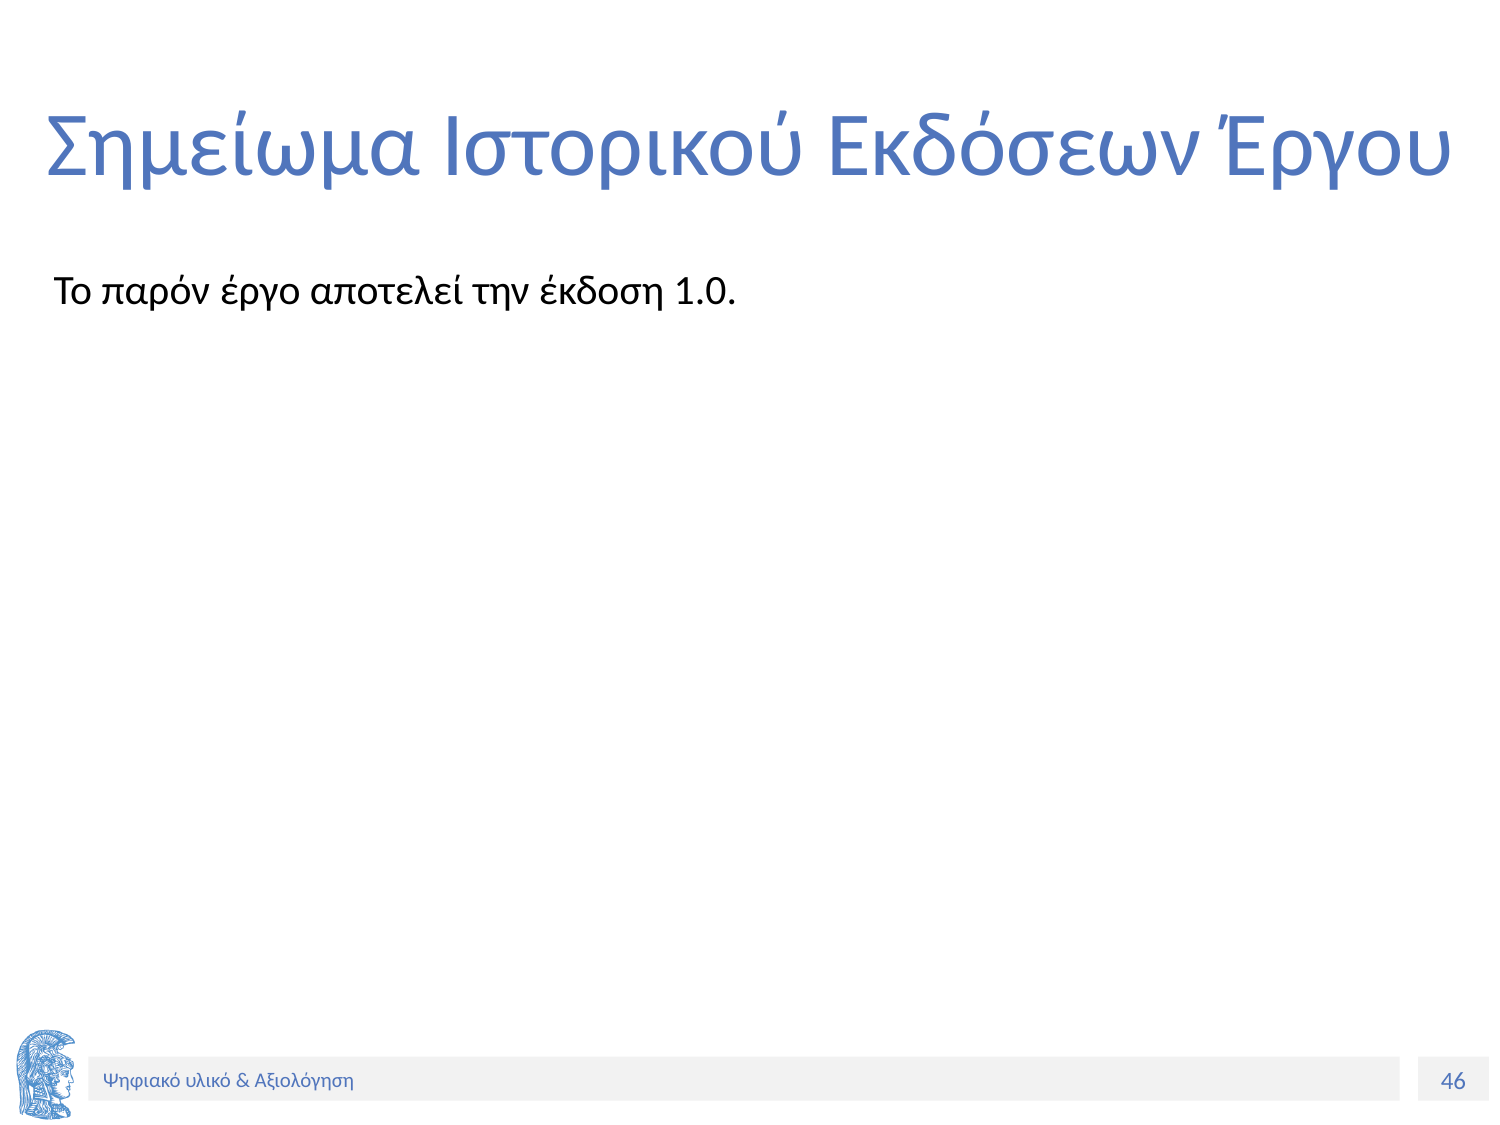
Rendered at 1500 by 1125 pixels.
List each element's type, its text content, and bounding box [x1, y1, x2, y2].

picture [9, 1026, 81, 1120]
list Το παρόν έργο αποτελεί την έκδοση 1.0. [38, 255, 1447, 998]
title Σημείωμα Ιστορικού Εκδόσεων Έργου [0, 45, 1500, 233]
